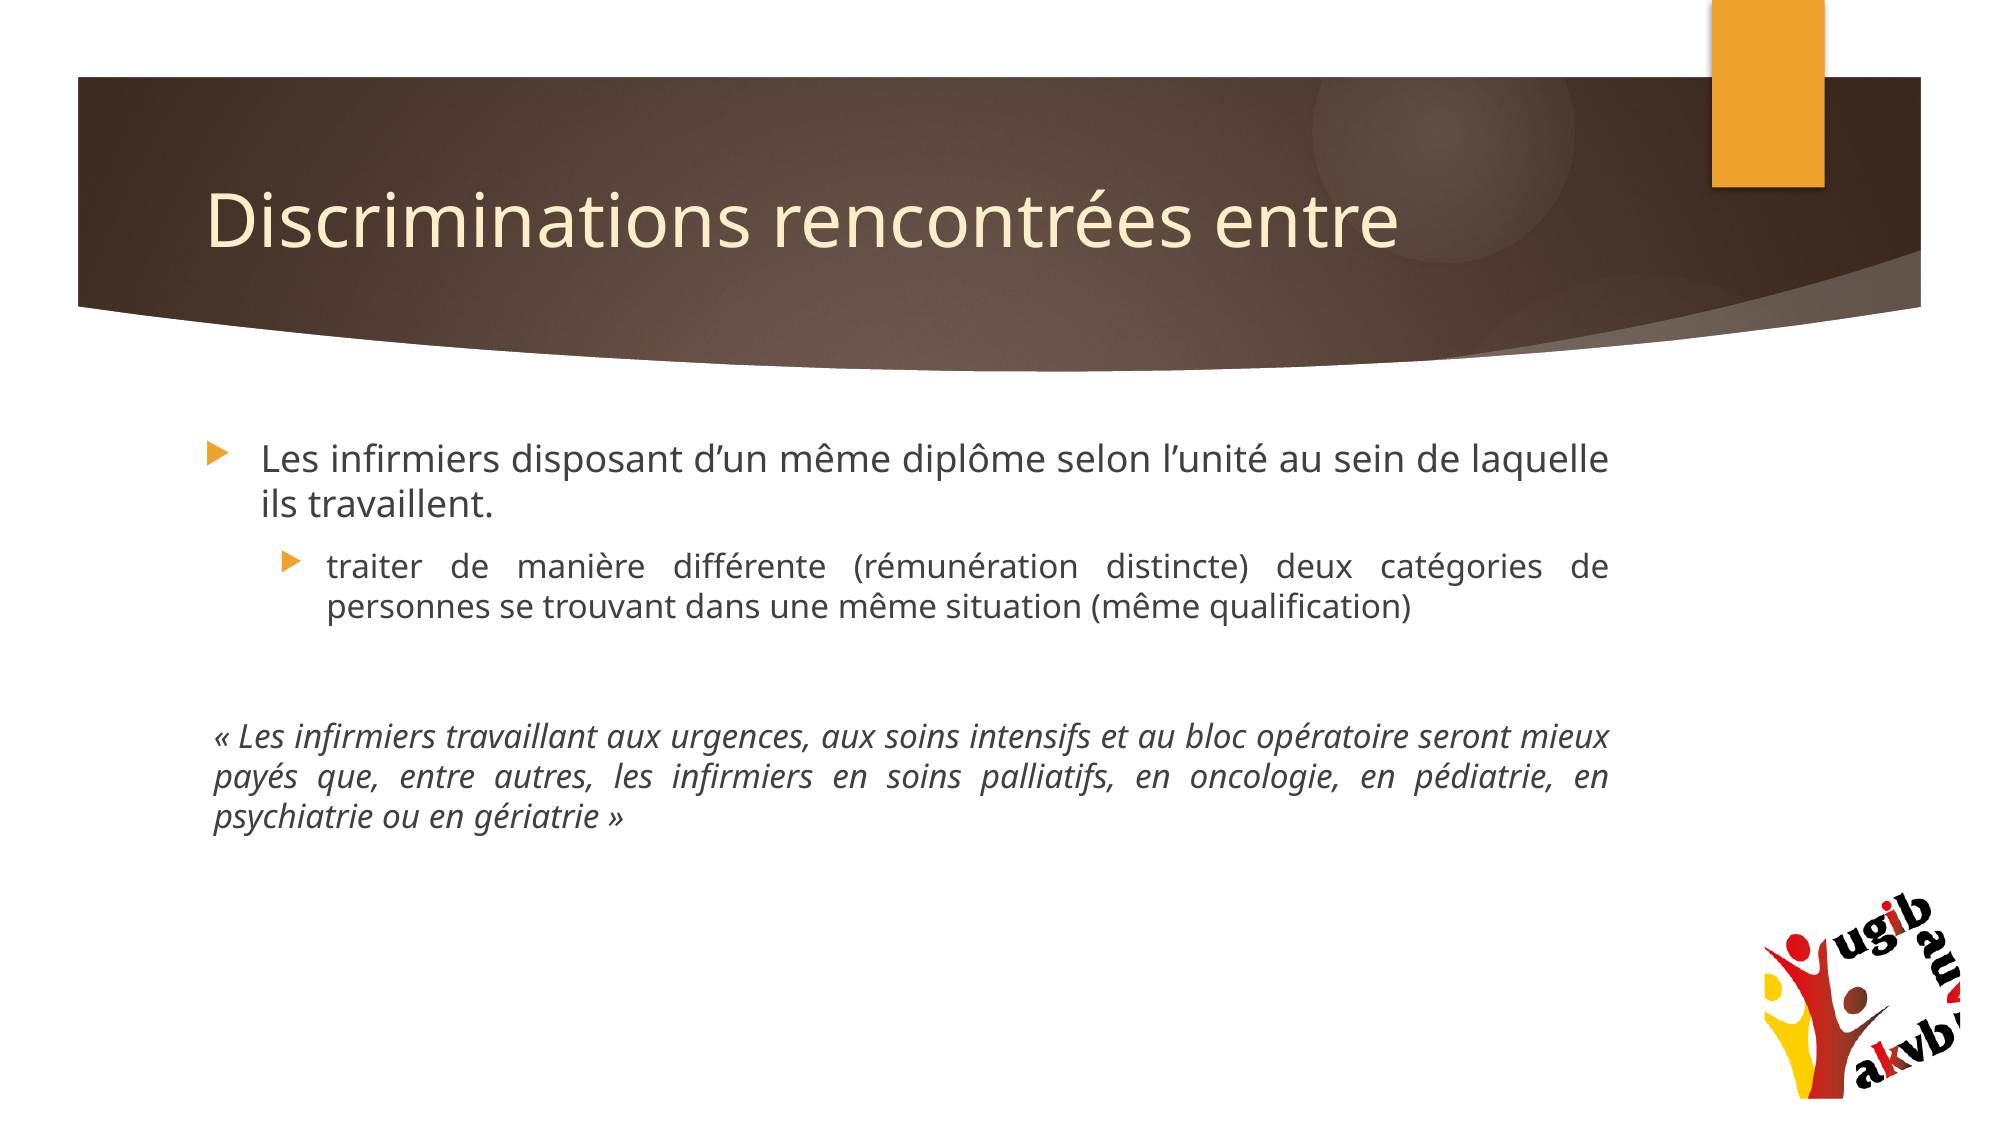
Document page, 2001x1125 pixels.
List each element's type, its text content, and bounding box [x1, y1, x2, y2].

list Les infirmiers disposant d’un même diplôme selon l’unité au sein de laquelle ils travaillent. traiter de manière différente (rémunération distincte) deux catégories de personnes se trouvant dans une même situation (même qualification) « Les infirmiers travaillant aux urgences, aux soins intensifs et au bloc opératoire seront mieux payés que, entre autres, les infirmiers en soins palliatifs, en oncologie, en pédiatrie, en psychiatrie ou en gériatrie » [189, 427, 1627, 988]
title Discriminations rencontrées entre [189, 159, 1627, 276]
picture [1764, 892, 1961, 1099]
